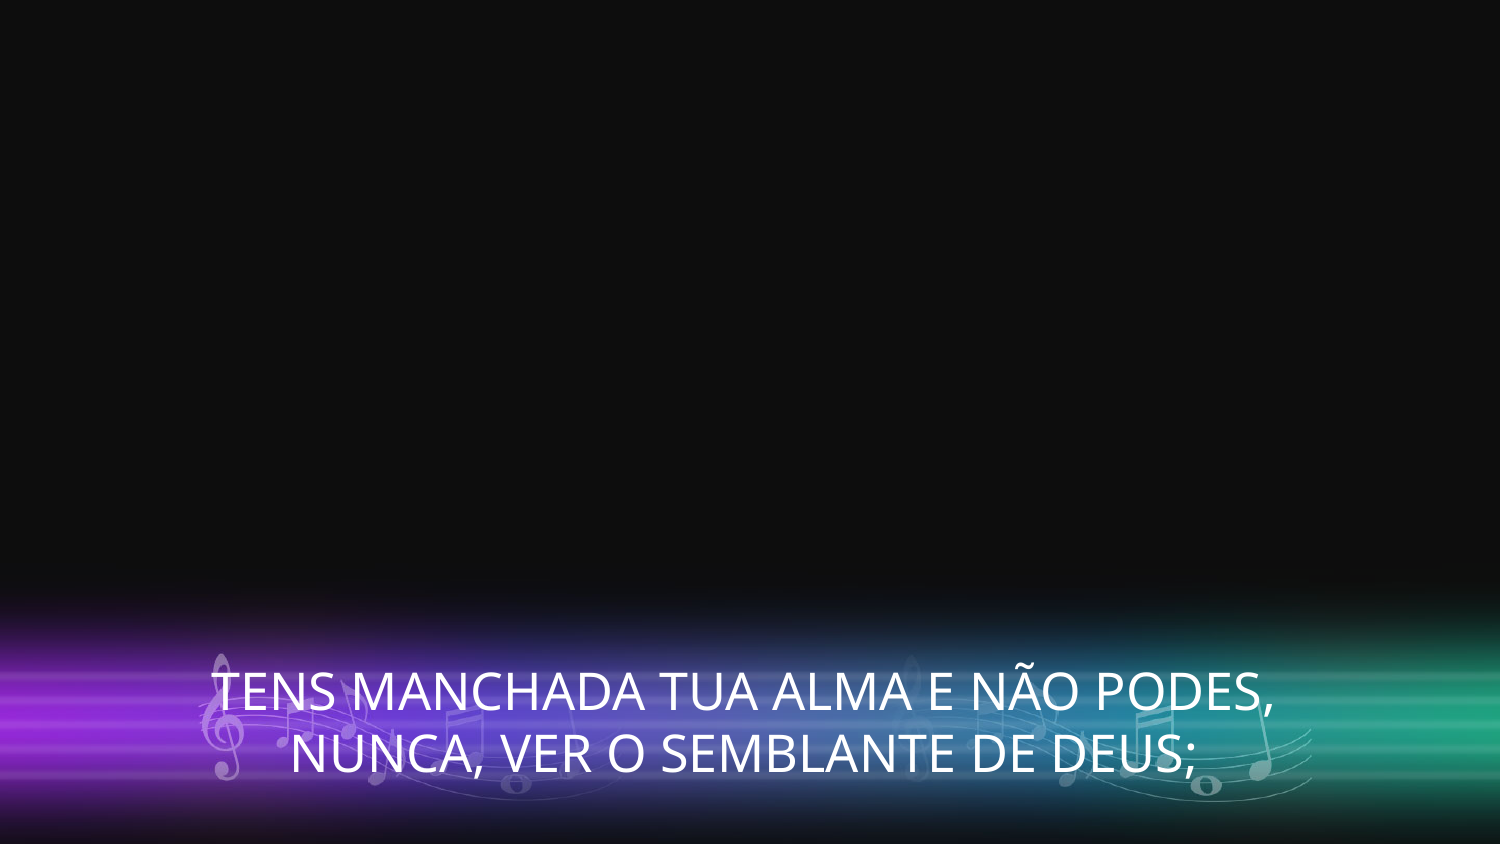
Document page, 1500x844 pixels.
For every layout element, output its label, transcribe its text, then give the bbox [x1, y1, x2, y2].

text_box TENS MANCHADA TUA ALMA E NÃO PODES, NUNCA, VER O SEMBLANTE DE DEUS; [159, 651, 1329, 791]
picture [0, 0, 1500, 844]
